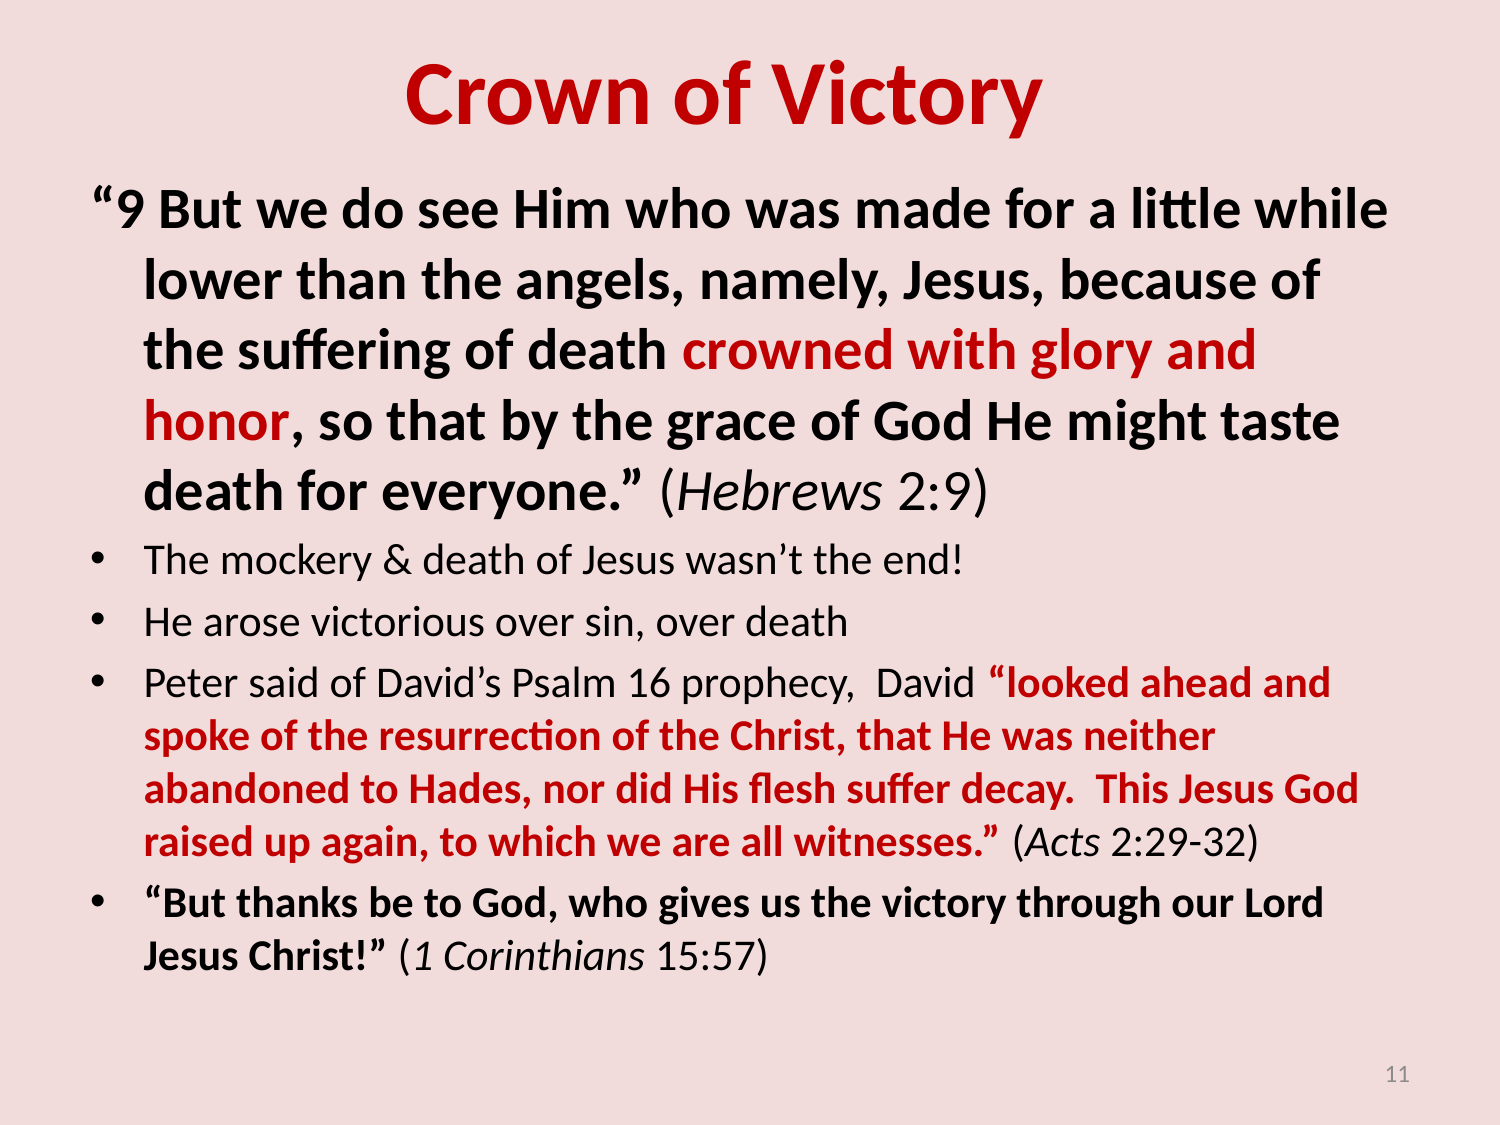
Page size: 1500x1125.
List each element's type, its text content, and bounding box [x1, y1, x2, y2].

title Crown of Victory [50, 24, 1400, 150]
list “9 But we do see Him who was made for a little while lower than the angels, namely, Jesus, because of the suffering of death crowned with glory and honor, so that by the grace of God He might taste death for everyone.” (Hebrews 2:9) The mockery & death of Jesus wasn’t the end! He arose victorious over sin, over death Peter said of David’s Psalm 16 prophecy, David “looked ahead and spoke of the resurrection of the Christ, that He was neither abandoned to Hades, nor did His flesh suffer decay. This Jesus God raised up again, to which we are all witnesses.” (Acts 2:29-32) “But thanks be to God, who gives us the victory through our Lord Jesus Christ!” (1 Corinthians 15:57) [75, 162, 1425, 1005]
slide_number 11 [1074, 1042, 1425, 1103]
